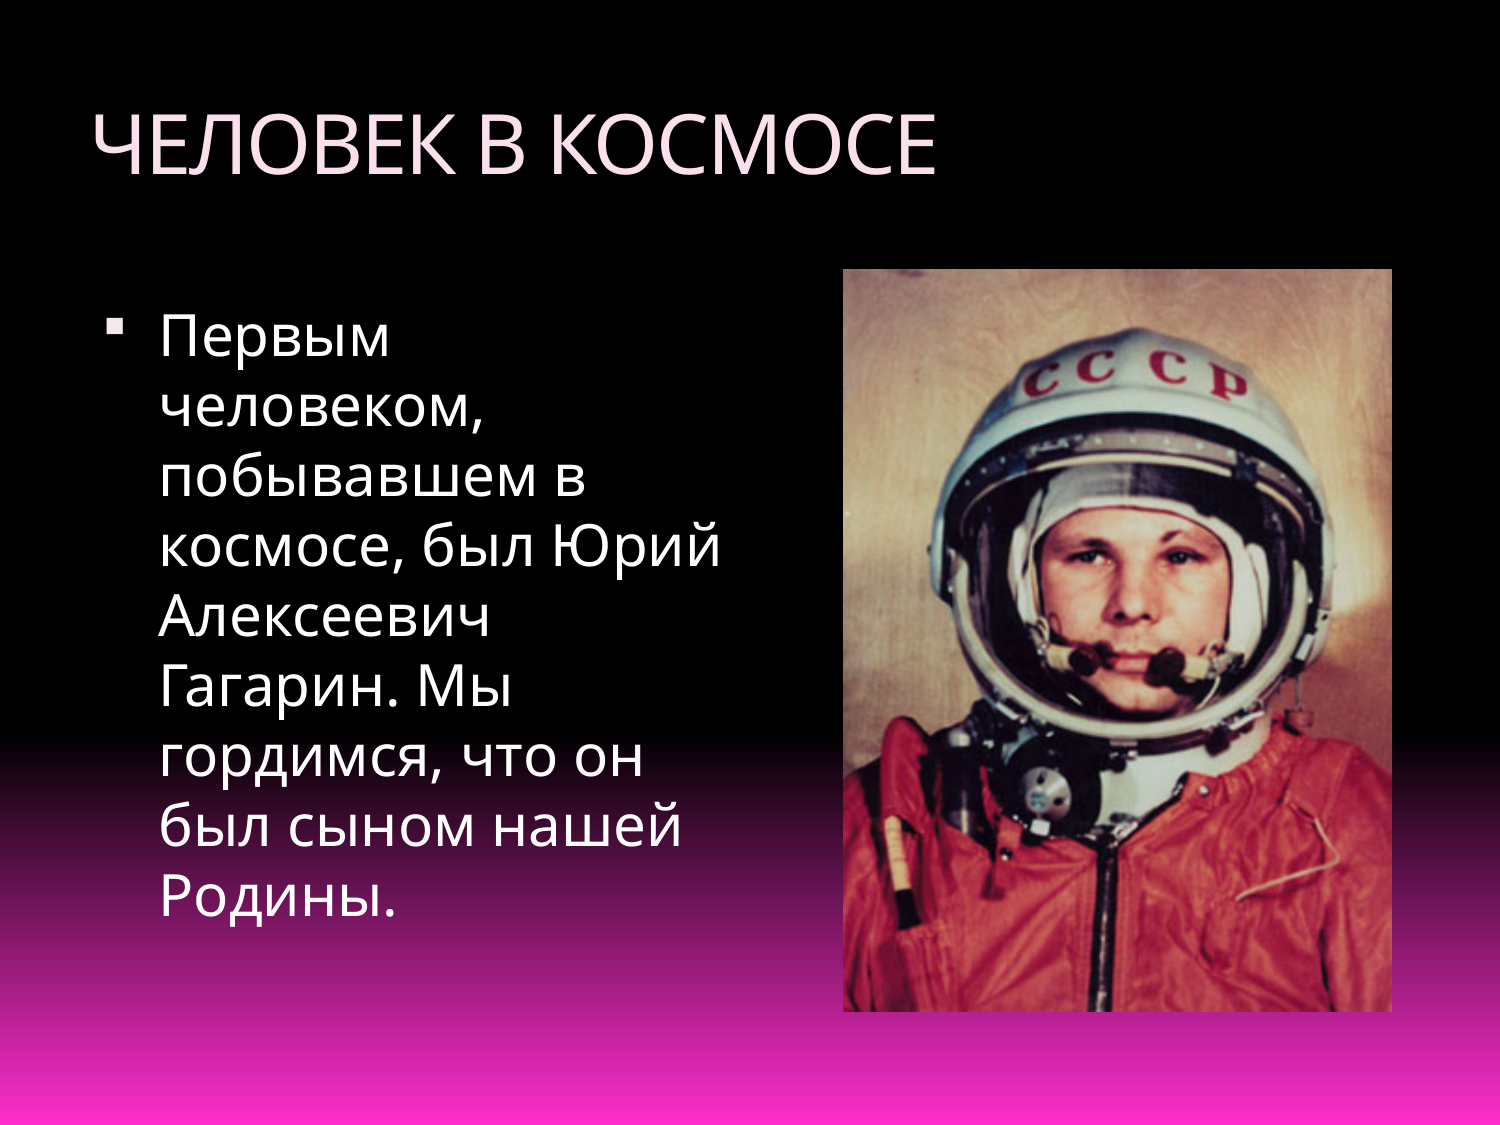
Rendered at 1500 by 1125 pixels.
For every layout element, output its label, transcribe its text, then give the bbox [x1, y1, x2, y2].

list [843, 268, 1392, 1013]
list Первым человеком, побывавшем в космосе, был Юрий Алексеевич Гагарин. Мы гордимся, что он был сыном нашей Родины. [76, 290, 739, 1033]
title ЧЕЛОВЕК В КОСМОСЕ [75, 83, 1425, 234]
